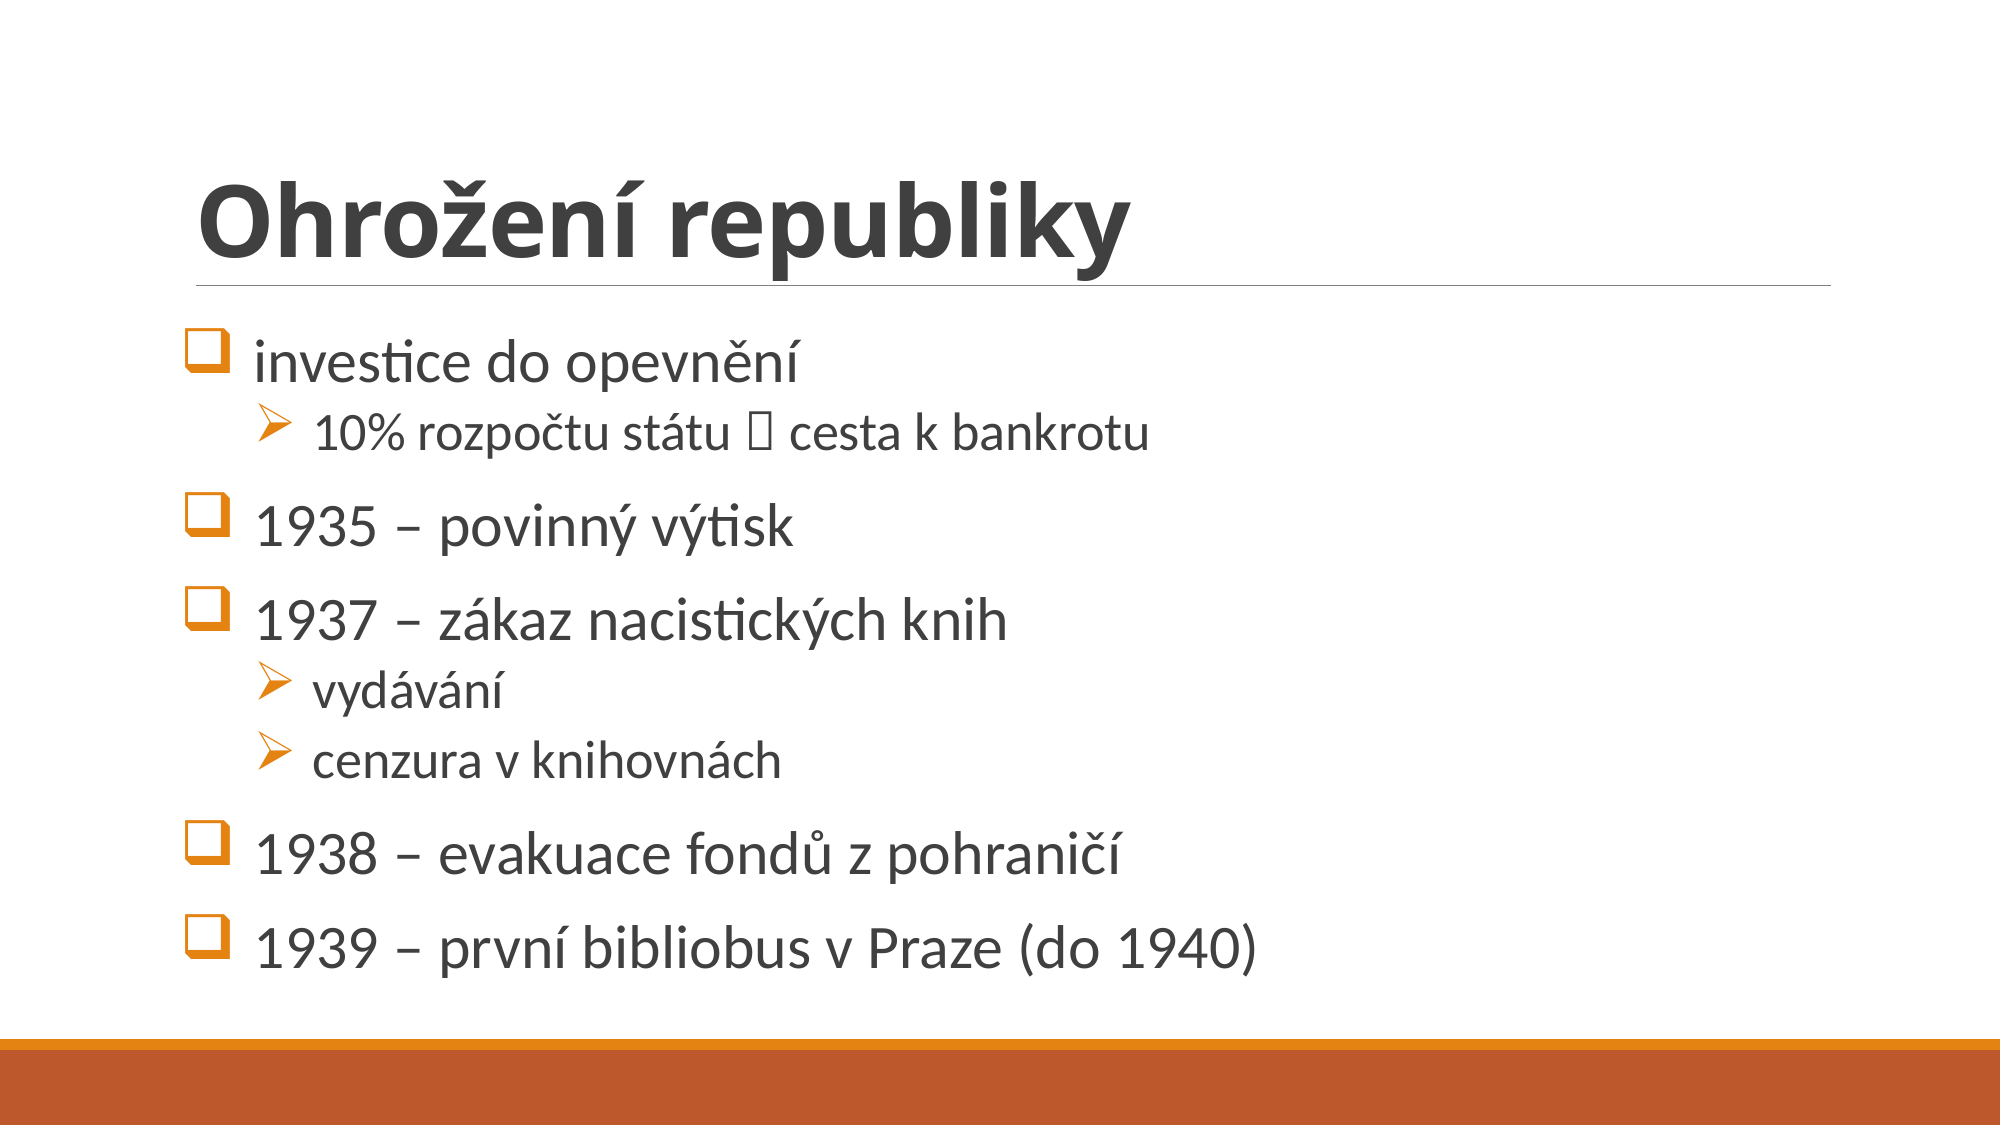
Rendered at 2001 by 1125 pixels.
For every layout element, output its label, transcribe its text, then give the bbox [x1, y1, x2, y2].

title Ohrožení republiky [180, 47, 1830, 285]
list investice do opevnění 10% rozpočtu státu  cesta k bankrotu 1935 – povinný výtisk 1937 – zákaz nacistických knih vydávání cenzura v knihovnách 1938 – evakuace fondů z pohraničí 1939 – první bibliobus v Praze (do 1940) [180, 321, 1830, 994]
